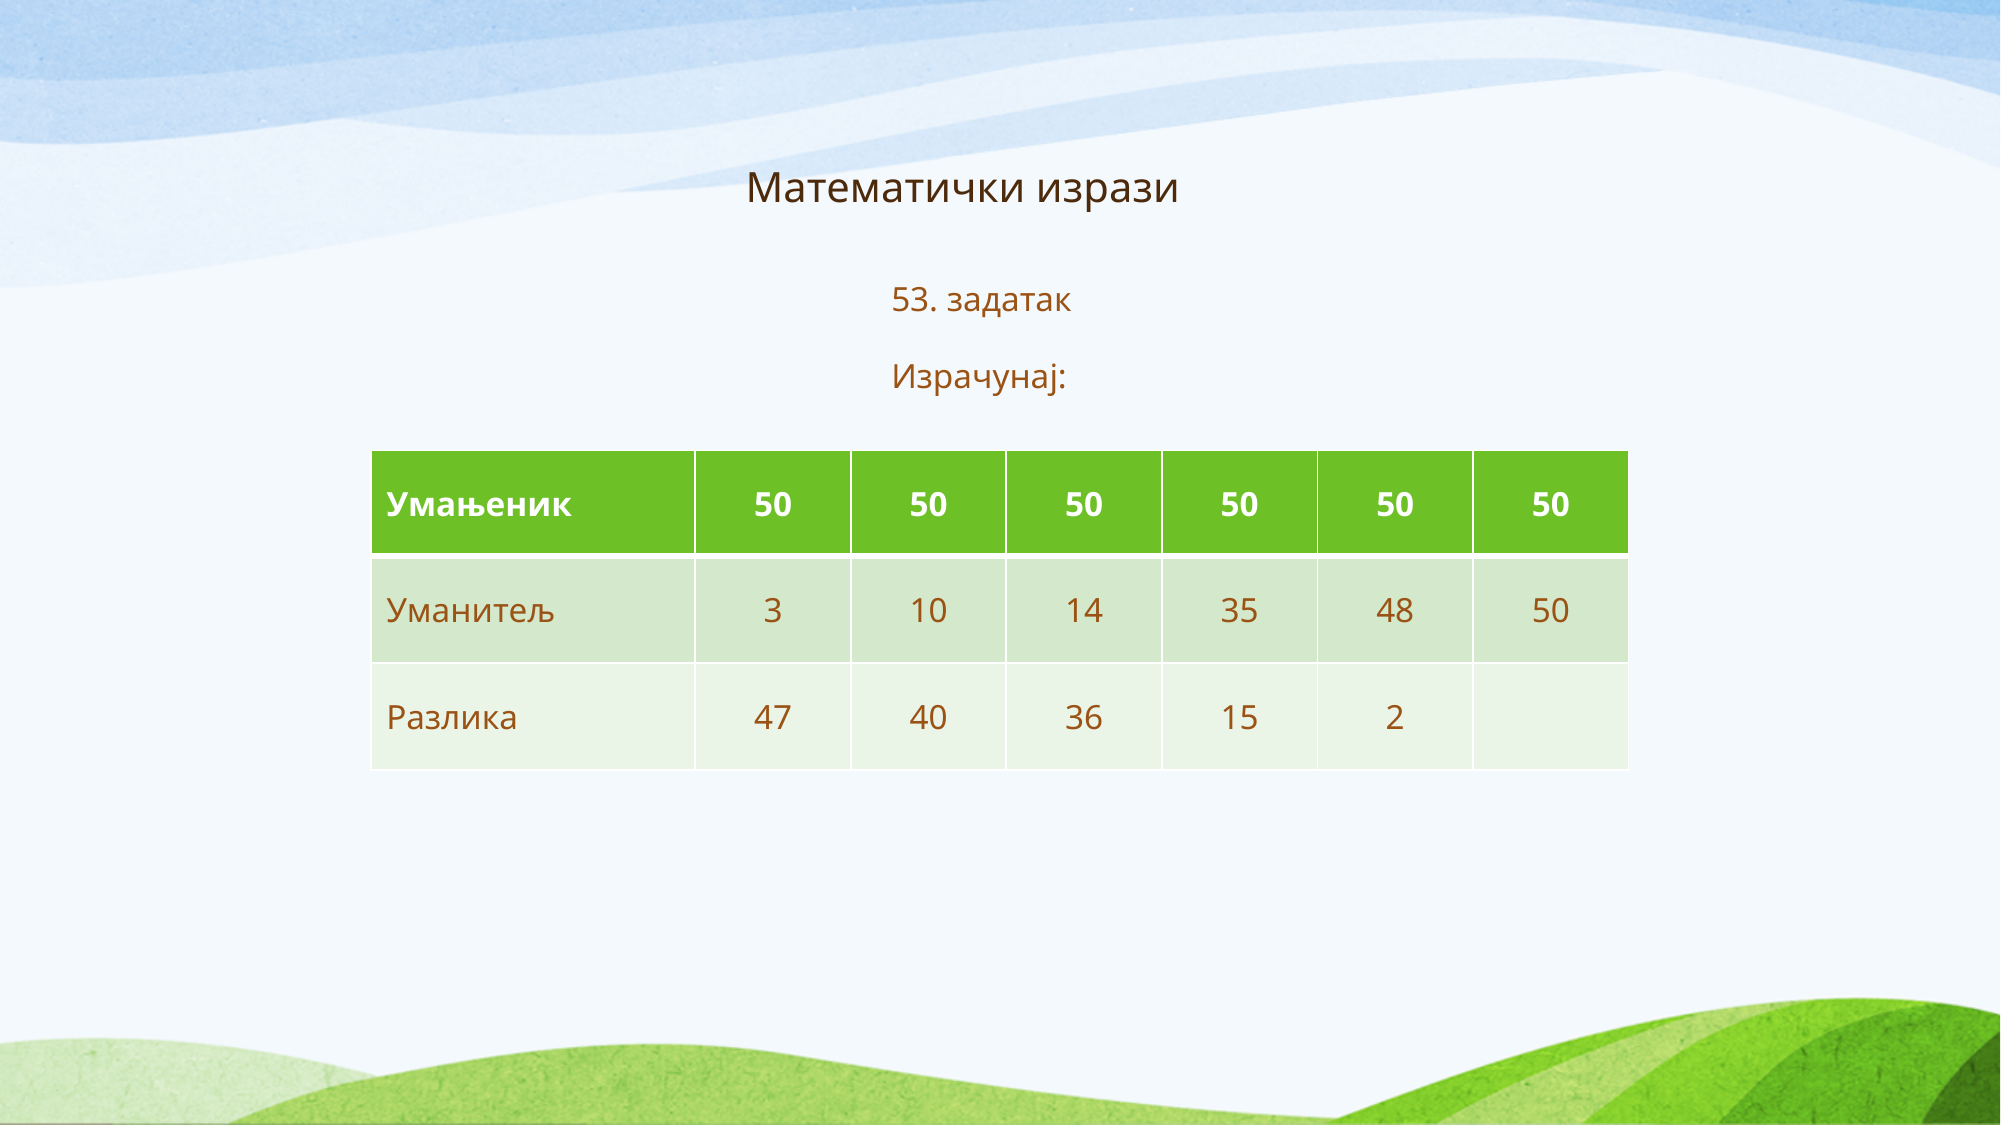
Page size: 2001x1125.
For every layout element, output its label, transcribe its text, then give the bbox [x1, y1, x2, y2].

table_cell 14 [1007, 559, 1161, 662]
table_cell [1474, 664, 1628, 769]
table_header 50 [1163, 451, 1317, 553]
table_header 50 [1318, 451, 1472, 553]
table_header 50 [1474, 451, 1628, 553]
table_cell 47 [696, 664, 850, 769]
picture [0, 0, 2001, 1125]
table_cell 10 [852, 559, 1005, 662]
table_cell 2 [1318, 664, 1472, 769]
table_cell 35 [1163, 559, 1317, 662]
table_cell 50 [1474, 559, 1628, 662]
table_cell Уманитељ [372, 559, 694, 662]
table_cell 3 [696, 559, 850, 662]
table_header 50 [1007, 451, 1161, 553]
table_cell 40 [852, 664, 1005, 769]
table_cell 36 [1007, 664, 1161, 769]
table_cell 48 [1318, 559, 1472, 662]
table_header 50 [852, 451, 1005, 553]
table_header 50 [696, 451, 850, 553]
table_header Умањеник [372, 451, 694, 553]
title Математички изрази [730, 109, 1270, 219]
table_cell 15 [1163, 664, 1317, 769]
table_cell Разлика [372, 664, 694, 769]
list 53. задатак Израчунај: [876, 270, 1124, 399]
